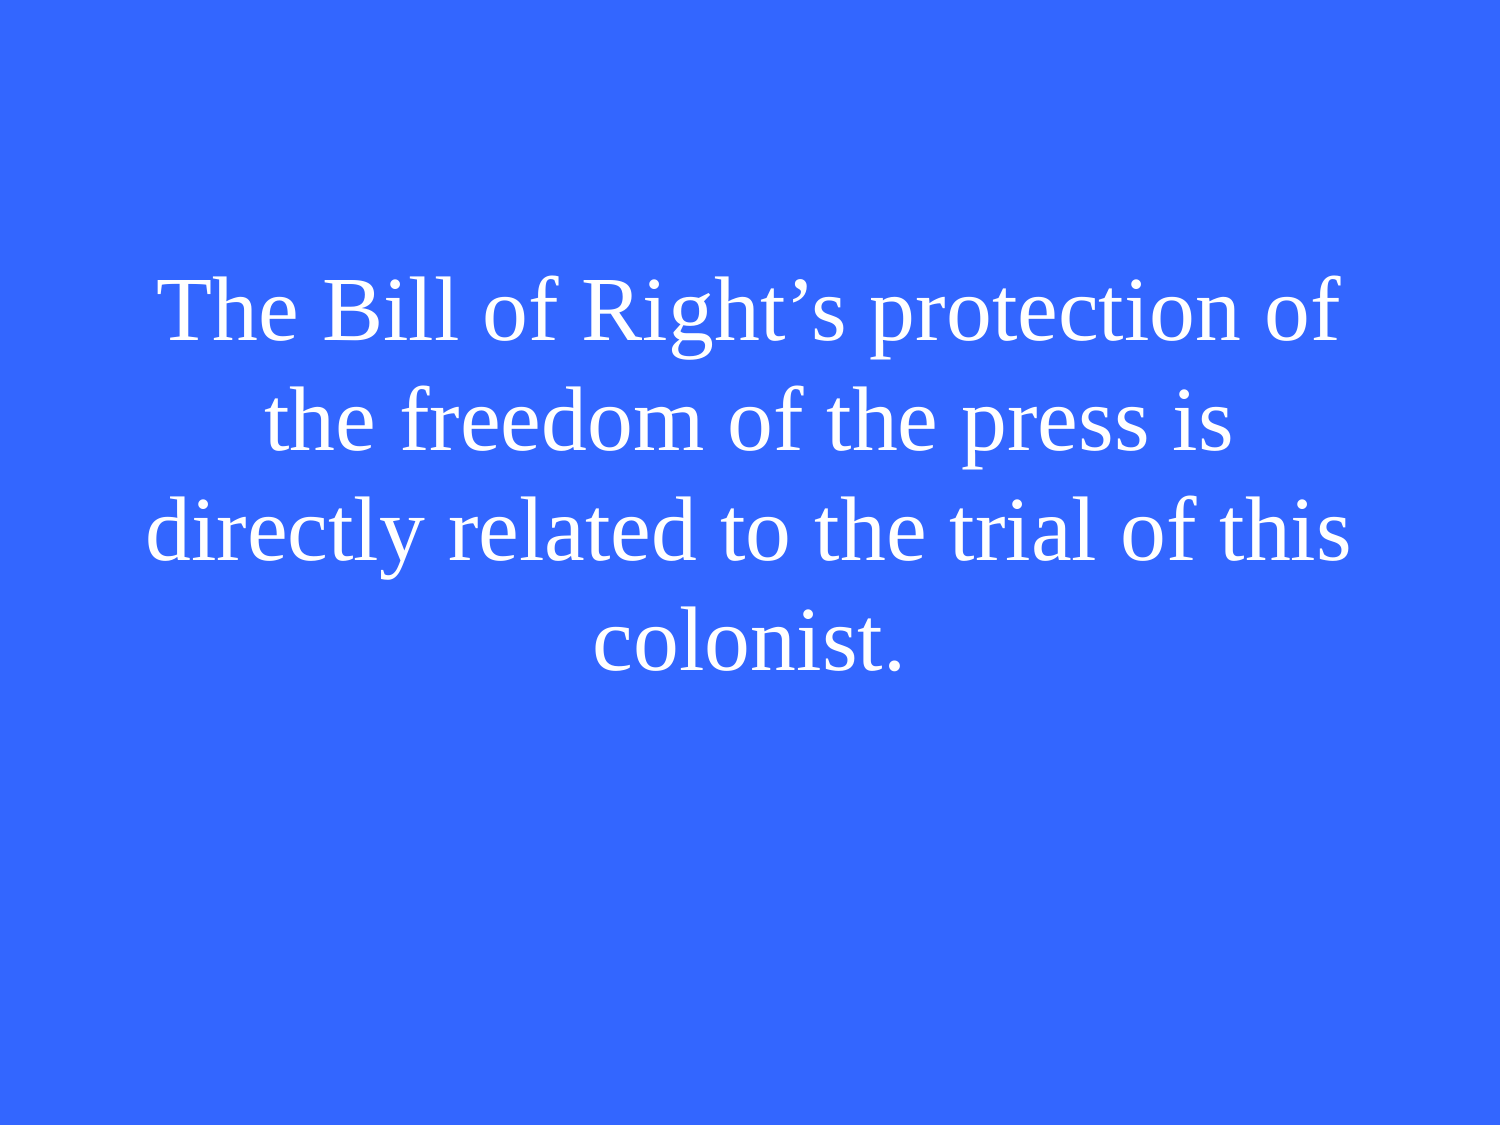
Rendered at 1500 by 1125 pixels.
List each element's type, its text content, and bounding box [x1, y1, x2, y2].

title The Bill of Right’s protection of the freedom of the press is directly related to the trial of this colonist. [112, 374, 1388, 563]
